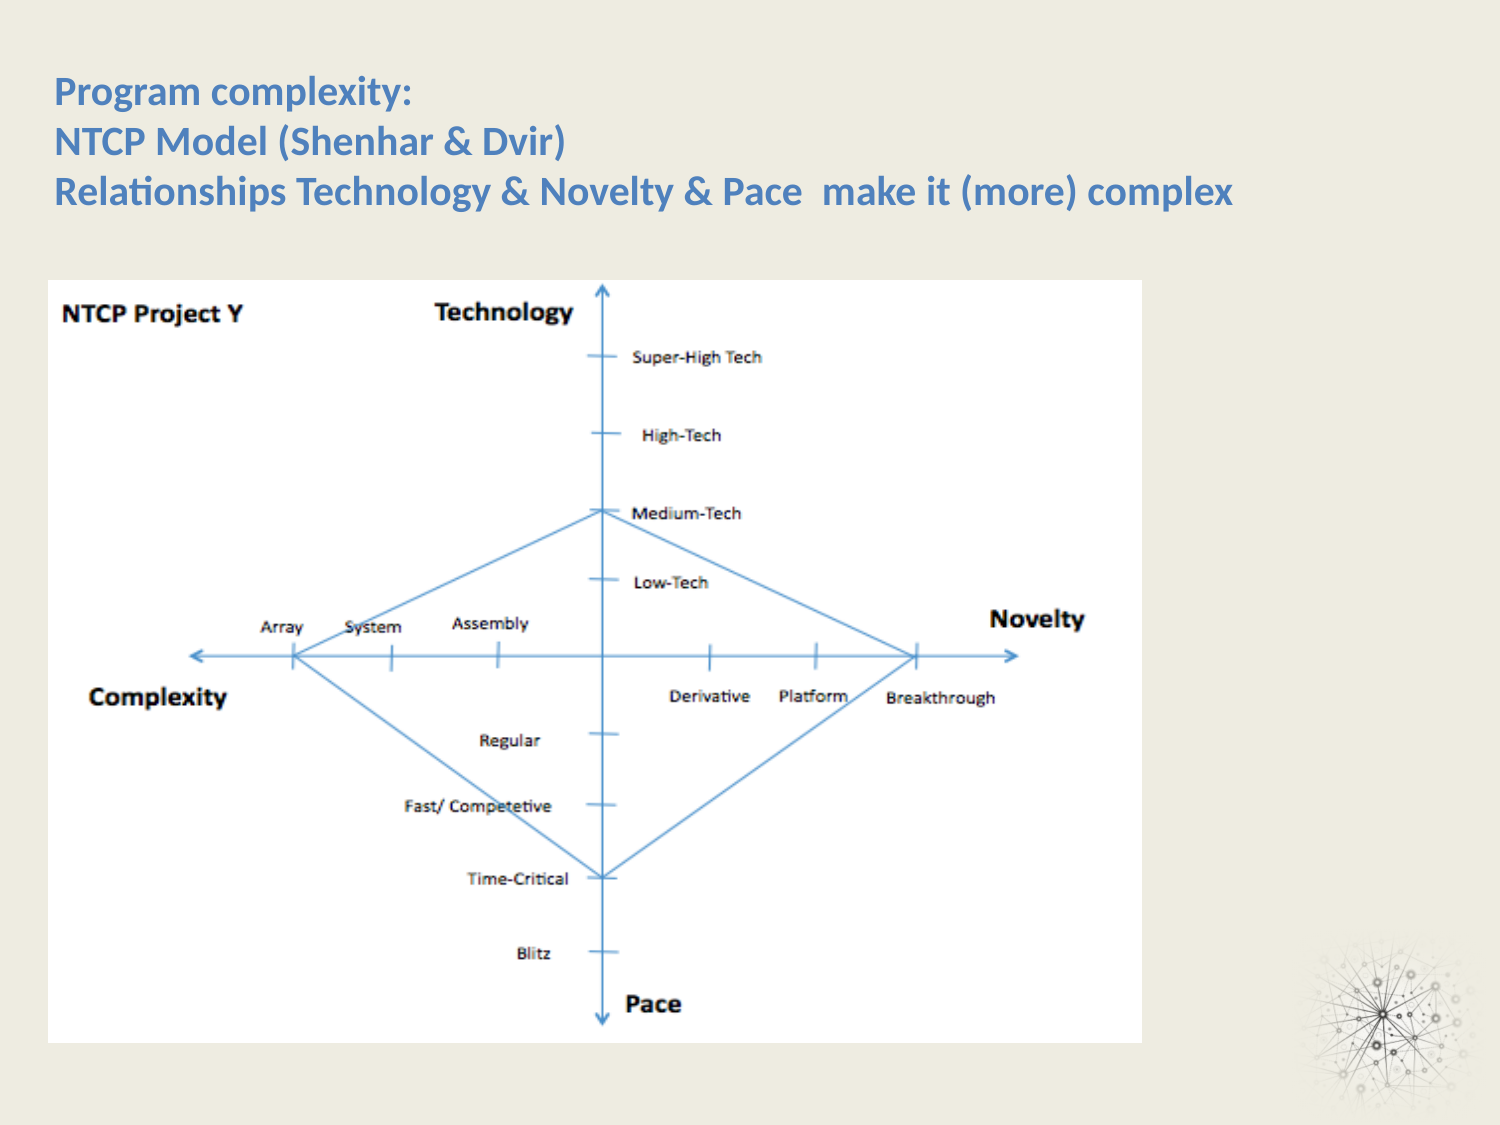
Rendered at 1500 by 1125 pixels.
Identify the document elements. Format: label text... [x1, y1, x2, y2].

picture [1289, 925, 1489, 1125]
picture [48, 280, 1143, 1043]
title Program complexity: NTCP Model (Shenhar & Dvir) Relationships Technology & Novelty & Pace make it (more) complex [39, 45, 1390, 233]
